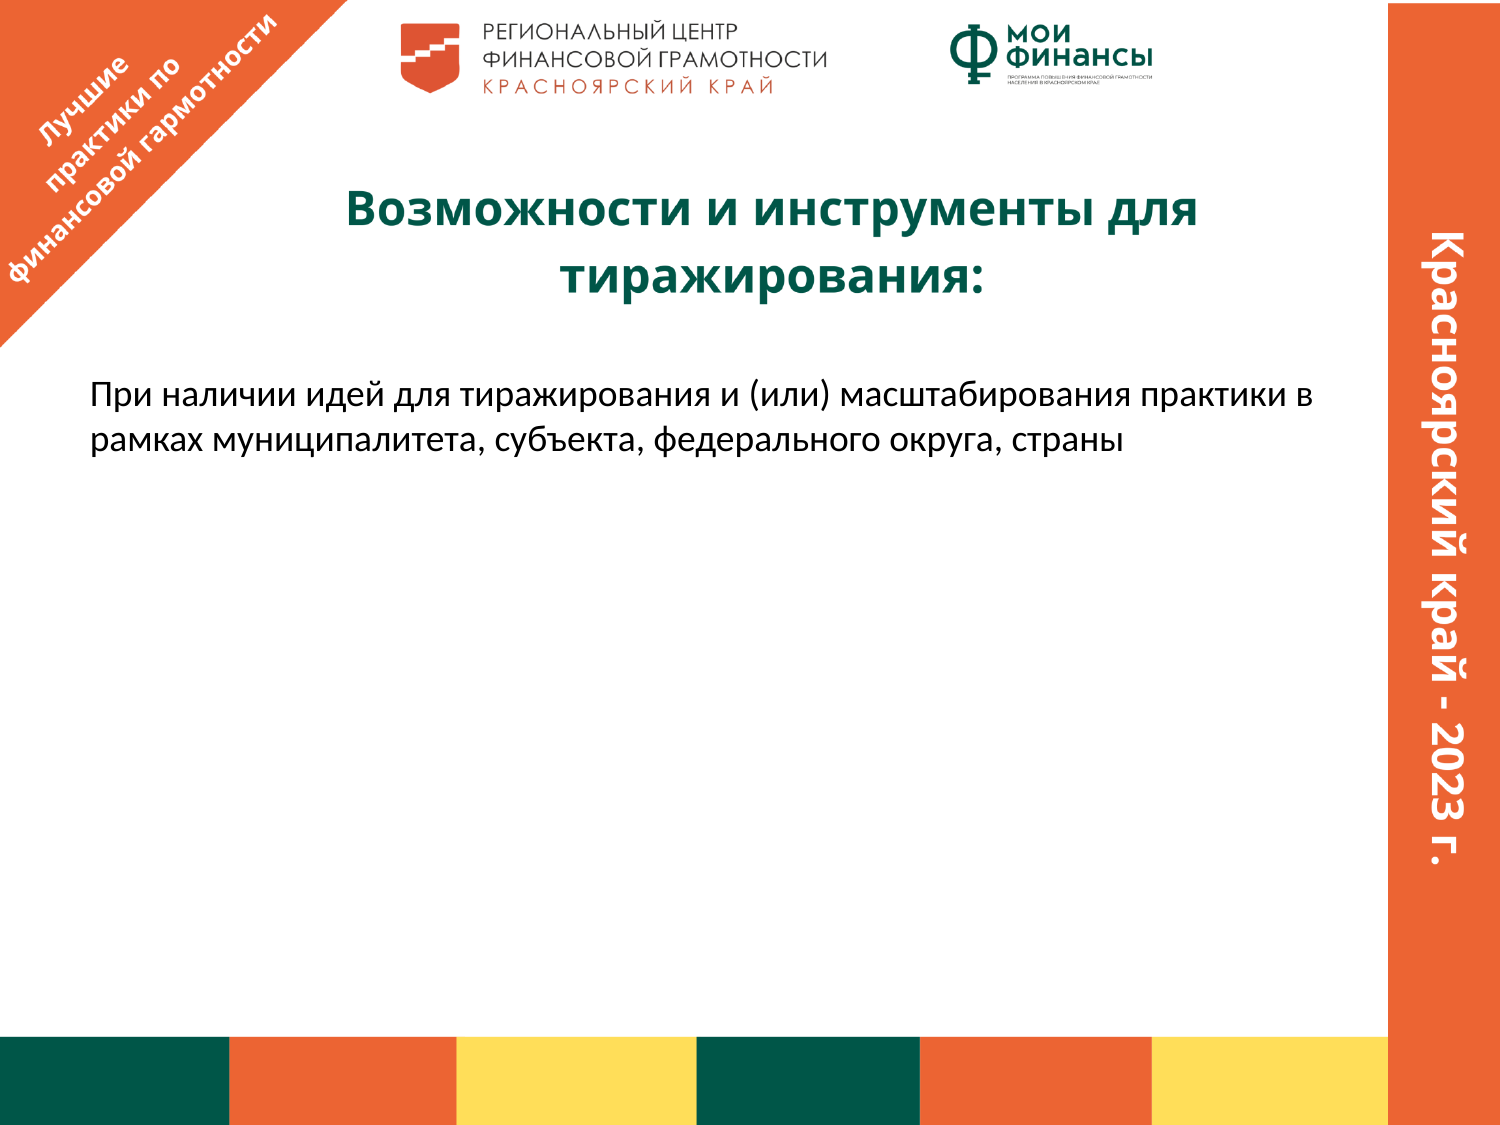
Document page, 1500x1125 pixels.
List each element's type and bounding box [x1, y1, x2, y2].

list [0, 0, 1500, 1125]
